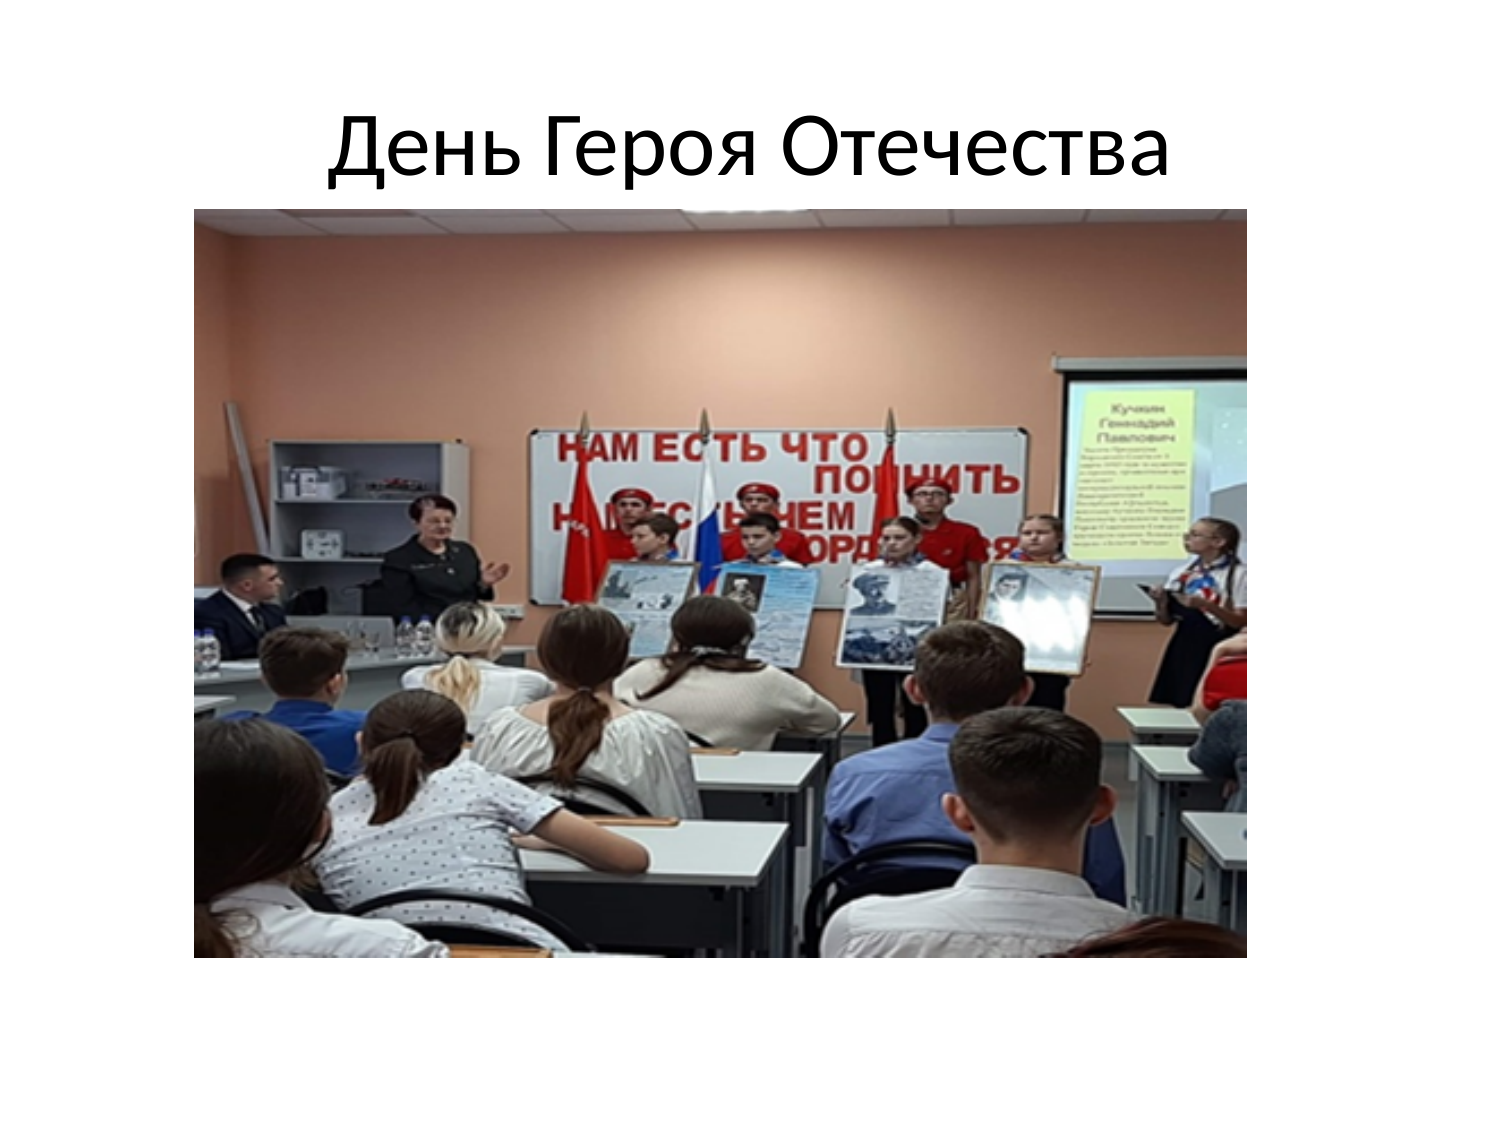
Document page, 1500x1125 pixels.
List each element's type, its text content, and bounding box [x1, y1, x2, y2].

title День Героя Отечества [75, 45, 1425, 233]
picture [194, 209, 1247, 958]
